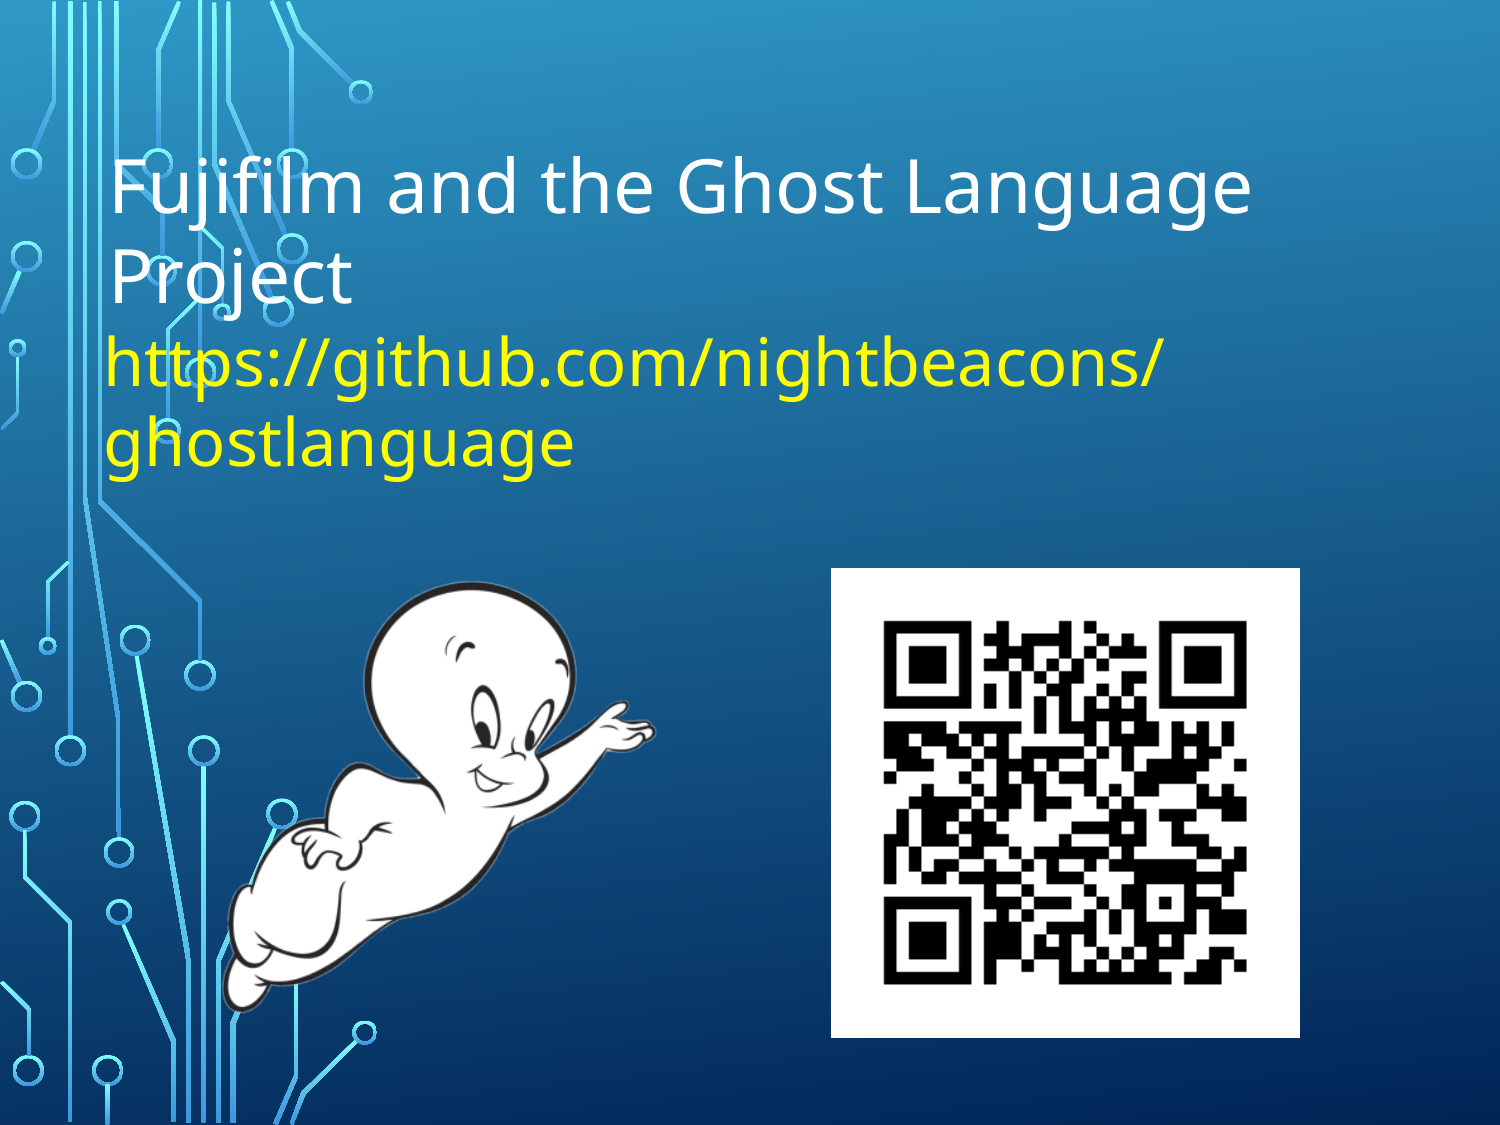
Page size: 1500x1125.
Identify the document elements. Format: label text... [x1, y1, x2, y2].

picture [830, 568, 1301, 1038]
text_box https://github.com/nightbeacons/ghostlanguage [88, 312, 1411, 488]
picture [187, 545, 692, 1051]
text_box Fujifilm and the Ghost Language Project [93, 131, 1407, 327]
